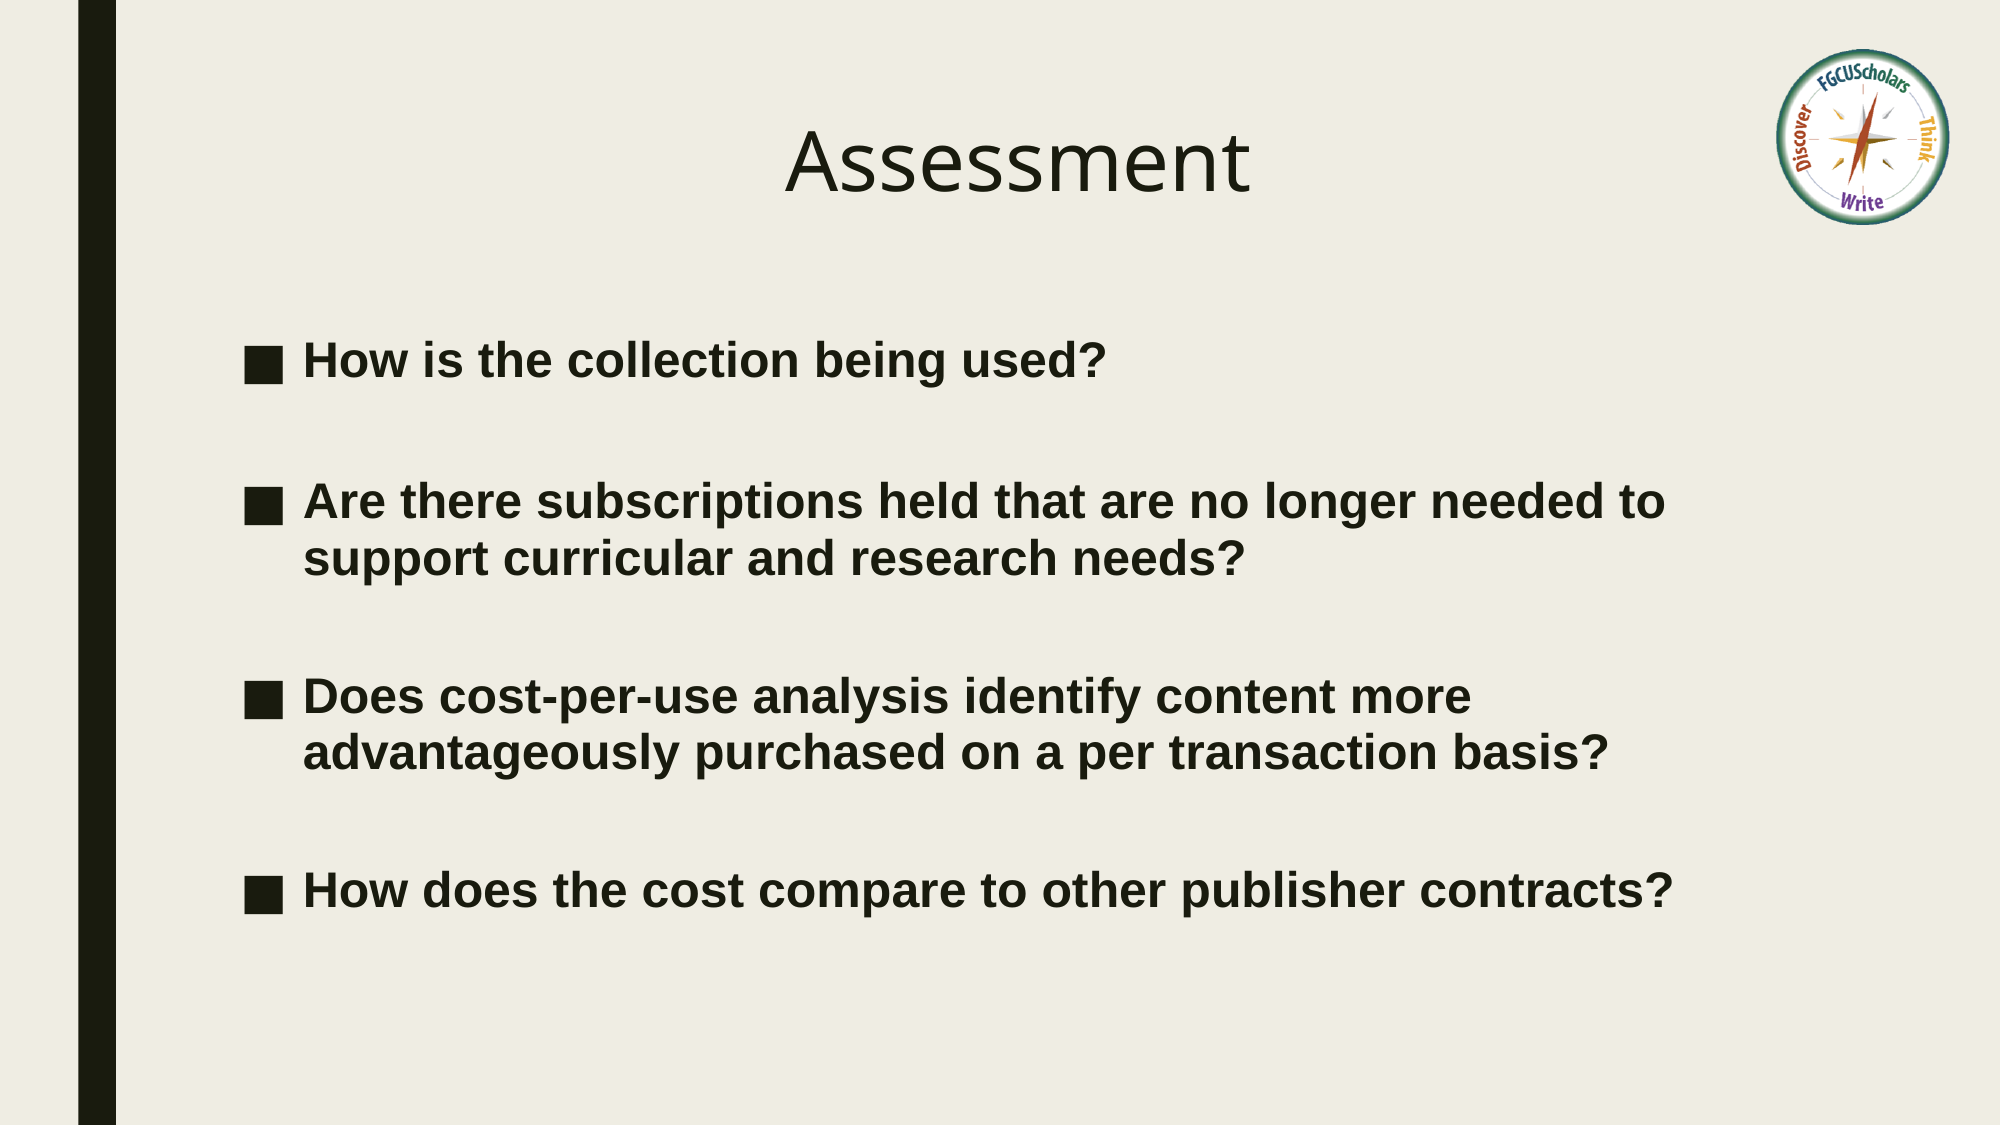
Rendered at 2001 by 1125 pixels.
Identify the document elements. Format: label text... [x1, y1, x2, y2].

picture [1725, 49, 2000, 225]
title Assessment [225, 112, 1813, 250]
list How is the collection being used? Are there subscriptions held that are no longer needed to support curricular and research needs? Does cost-per-use analysis identify content more advantageously purchased on a per transaction basis? How does the cost compare to other publisher contracts? [225, 324, 1800, 1063]
